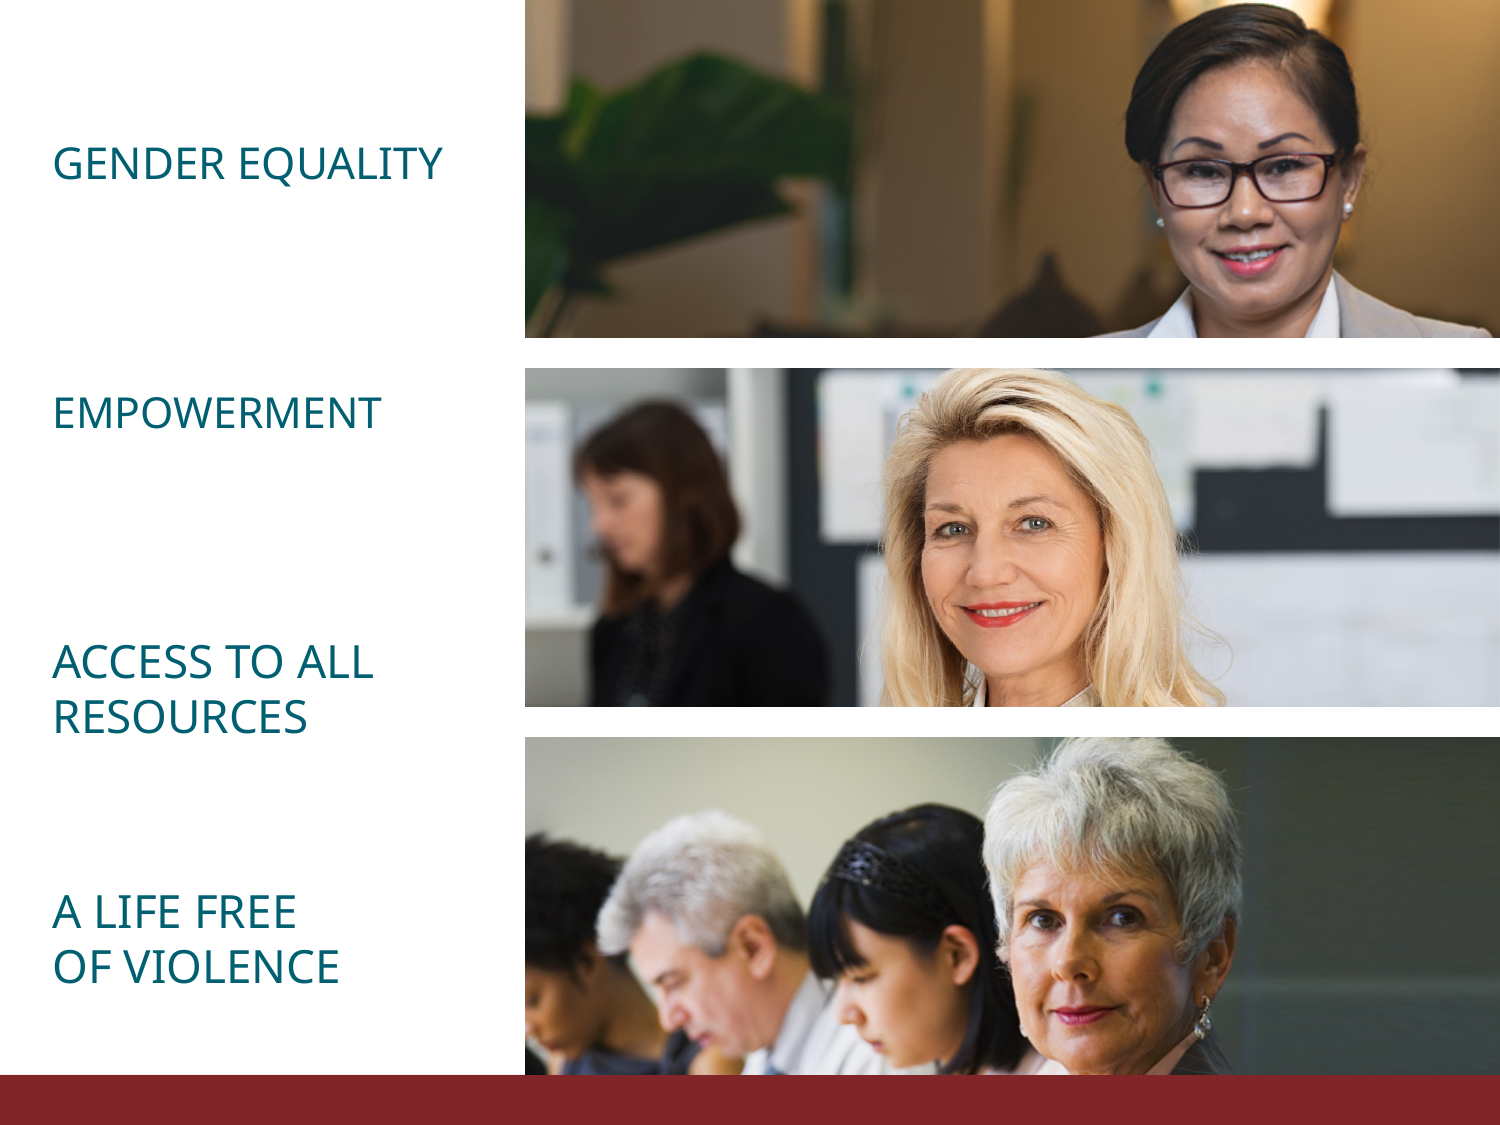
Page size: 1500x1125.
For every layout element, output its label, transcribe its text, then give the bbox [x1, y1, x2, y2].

list ACCESS TO ALL RESOURCES [37, 624, 475, 700]
list A LIFE FREE OF VIOLENCE [37, 875, 475, 950]
list EMPOWERMENT [37, 375, 475, 450]
picture [524, 368, 1500, 707]
picture [524, 0, 1500, 338]
list GENDER EQUALITY [37, 125, 488, 200]
picture [524, 737, 1500, 1076]
